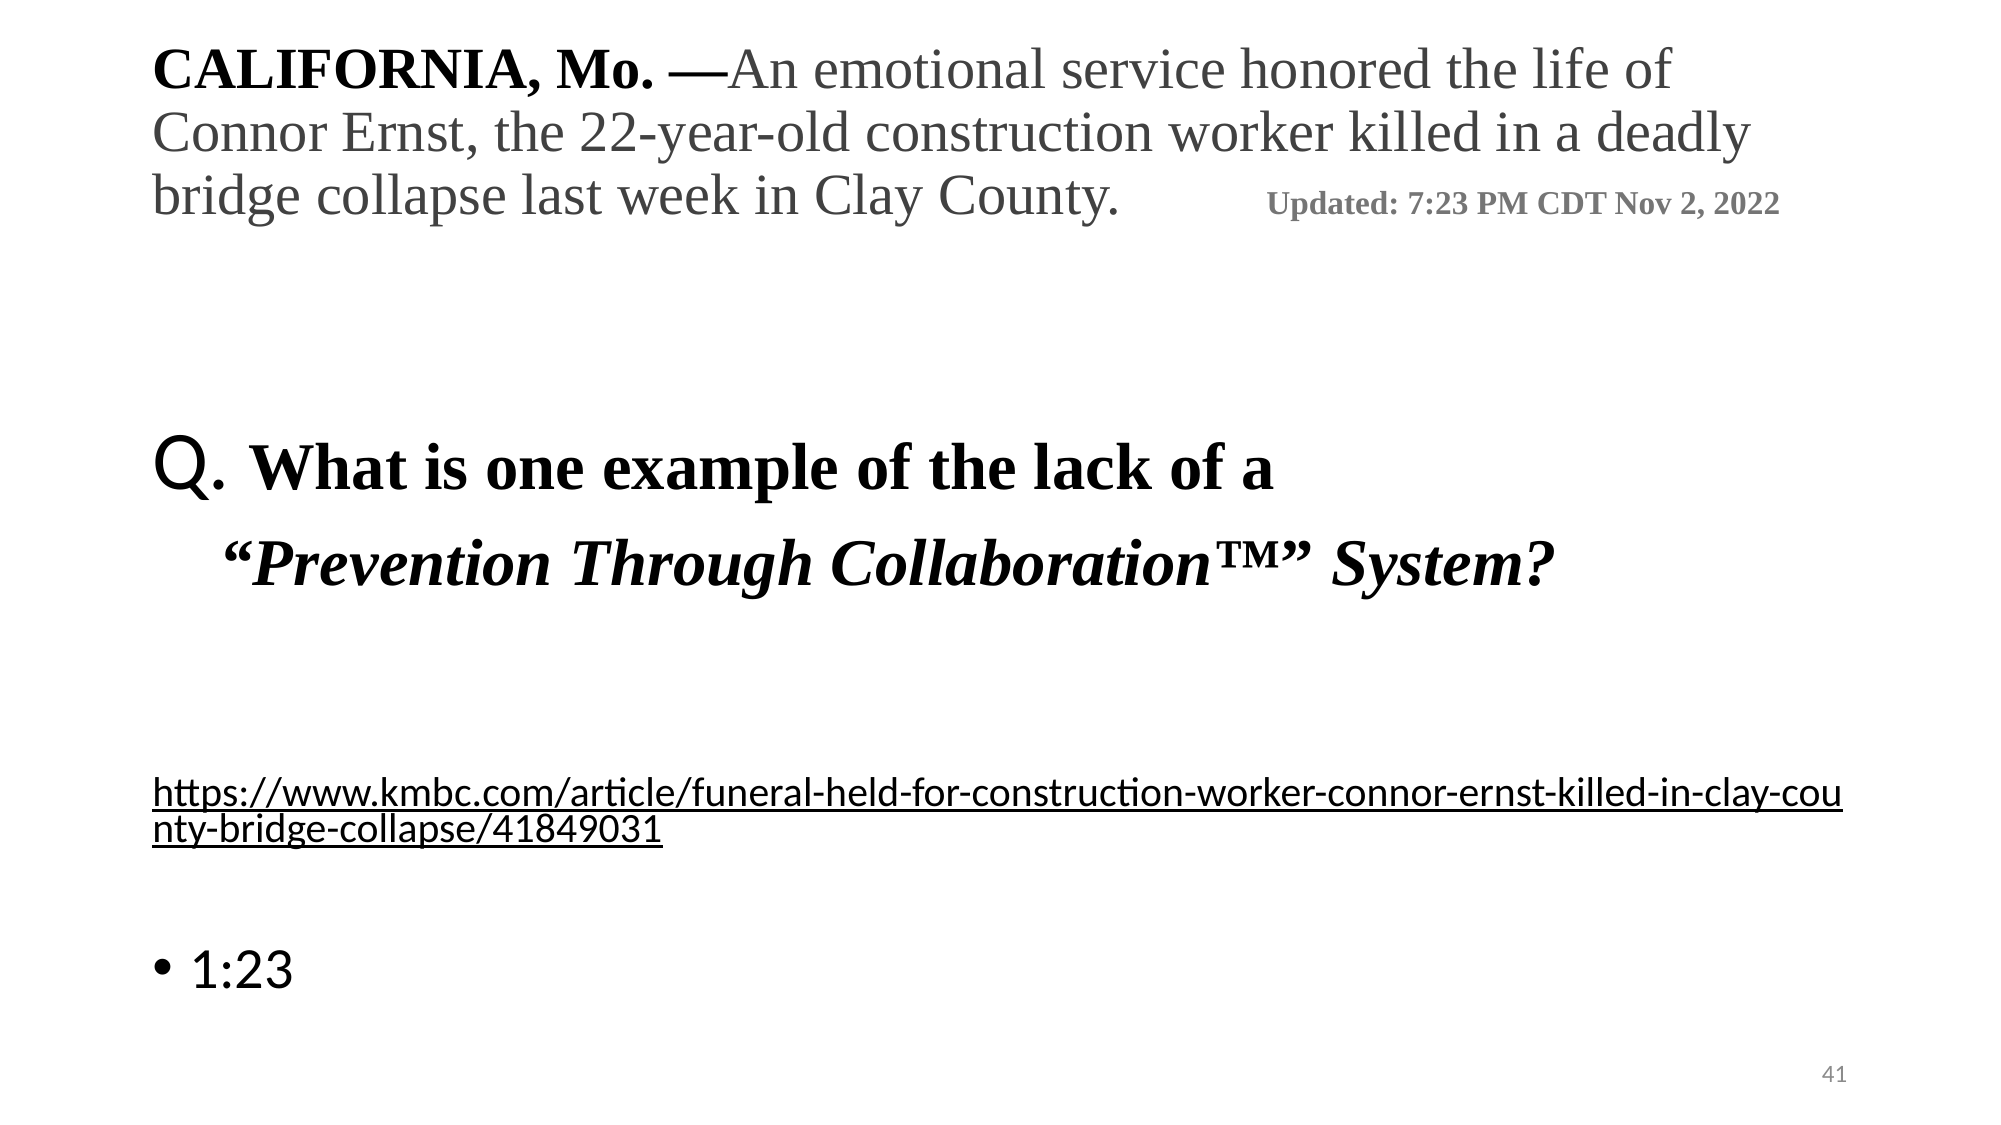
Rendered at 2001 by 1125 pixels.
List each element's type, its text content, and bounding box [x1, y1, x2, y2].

title CALIFORNIA, Mo. —An emotional service honored the life of Connor Ernst, the 22-year-old construction worker killed in a deadly bridge collapse last week in Clay County. Updated: 7:23 PM CDT Nov 2, 2022 [137, 22, 1863, 235]
list Q. What is one example of the lack of a “Prevention Through Collaboration™” System? https://www.kmbc.com/article/funeral-held-for-construction-worker-connor-ernst-killed-in-clay-county-bridge-collapse/41849031 1:23 [137, 235, 1863, 1014]
slide_number 41 [1412, 1042, 1863, 1103]
